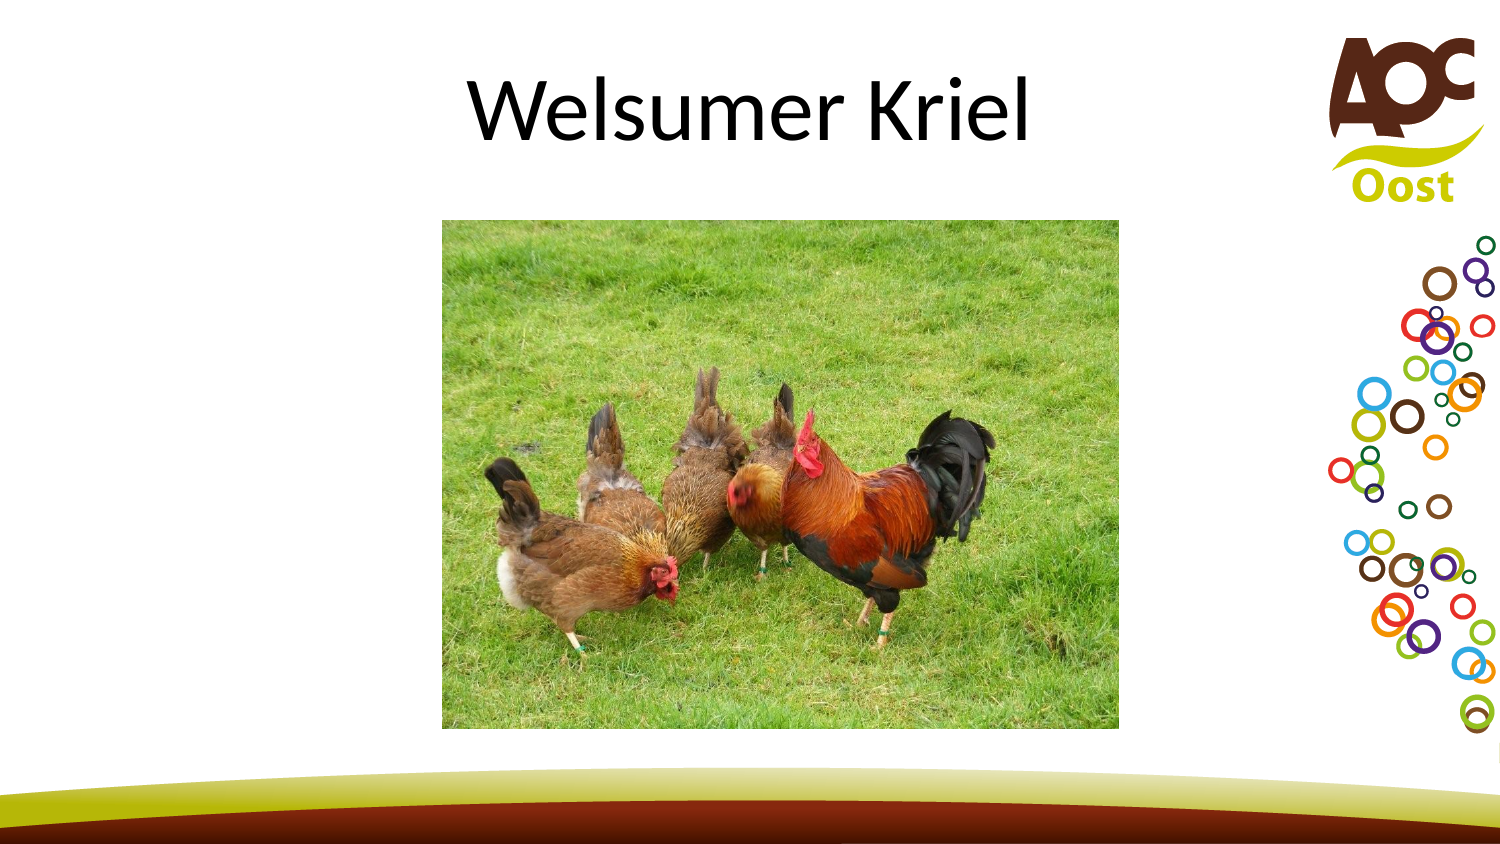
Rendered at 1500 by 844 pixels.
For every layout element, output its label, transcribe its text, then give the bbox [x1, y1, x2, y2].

picture [0, 0, 1500, 844]
title Welsumer Kriel [75, 33, 1425, 175]
